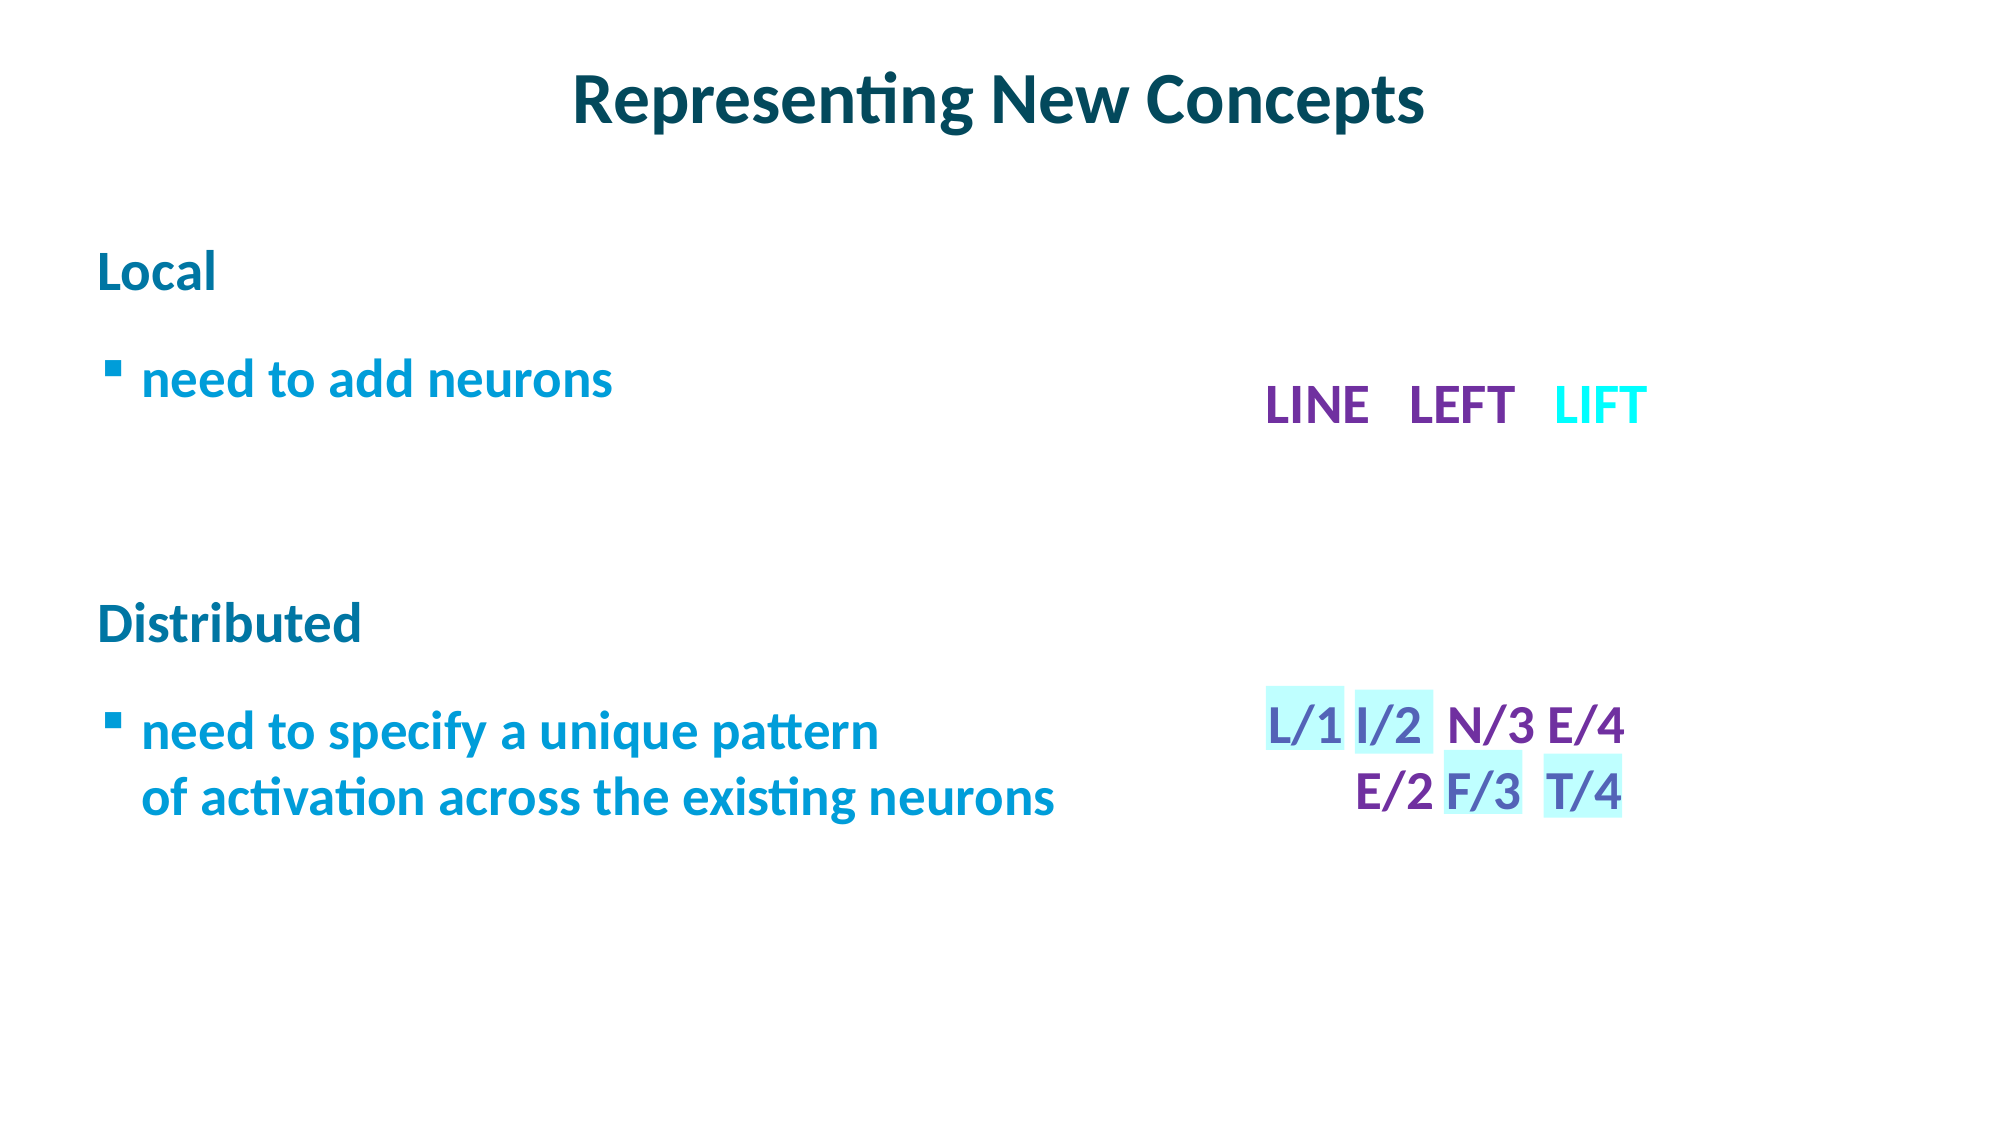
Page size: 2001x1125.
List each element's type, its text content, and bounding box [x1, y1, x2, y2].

text_box [1264, 684, 1346, 752]
text_box [1442, 748, 1525, 816]
text_box [1541, 752, 1624, 820]
list Local need to add neurons Distributed need to specify a unique pattern of activation across the existing neurons [66, 224, 1900, 1005]
text_box [1353, 687, 1436, 756]
text_box LINE LEFT LIFT L/1 I/2 N/3 E/4 E/2 F/3 T/4 [1234, 358, 2000, 1106]
title Representing New Concepts [99, 24, 1900, 163]
